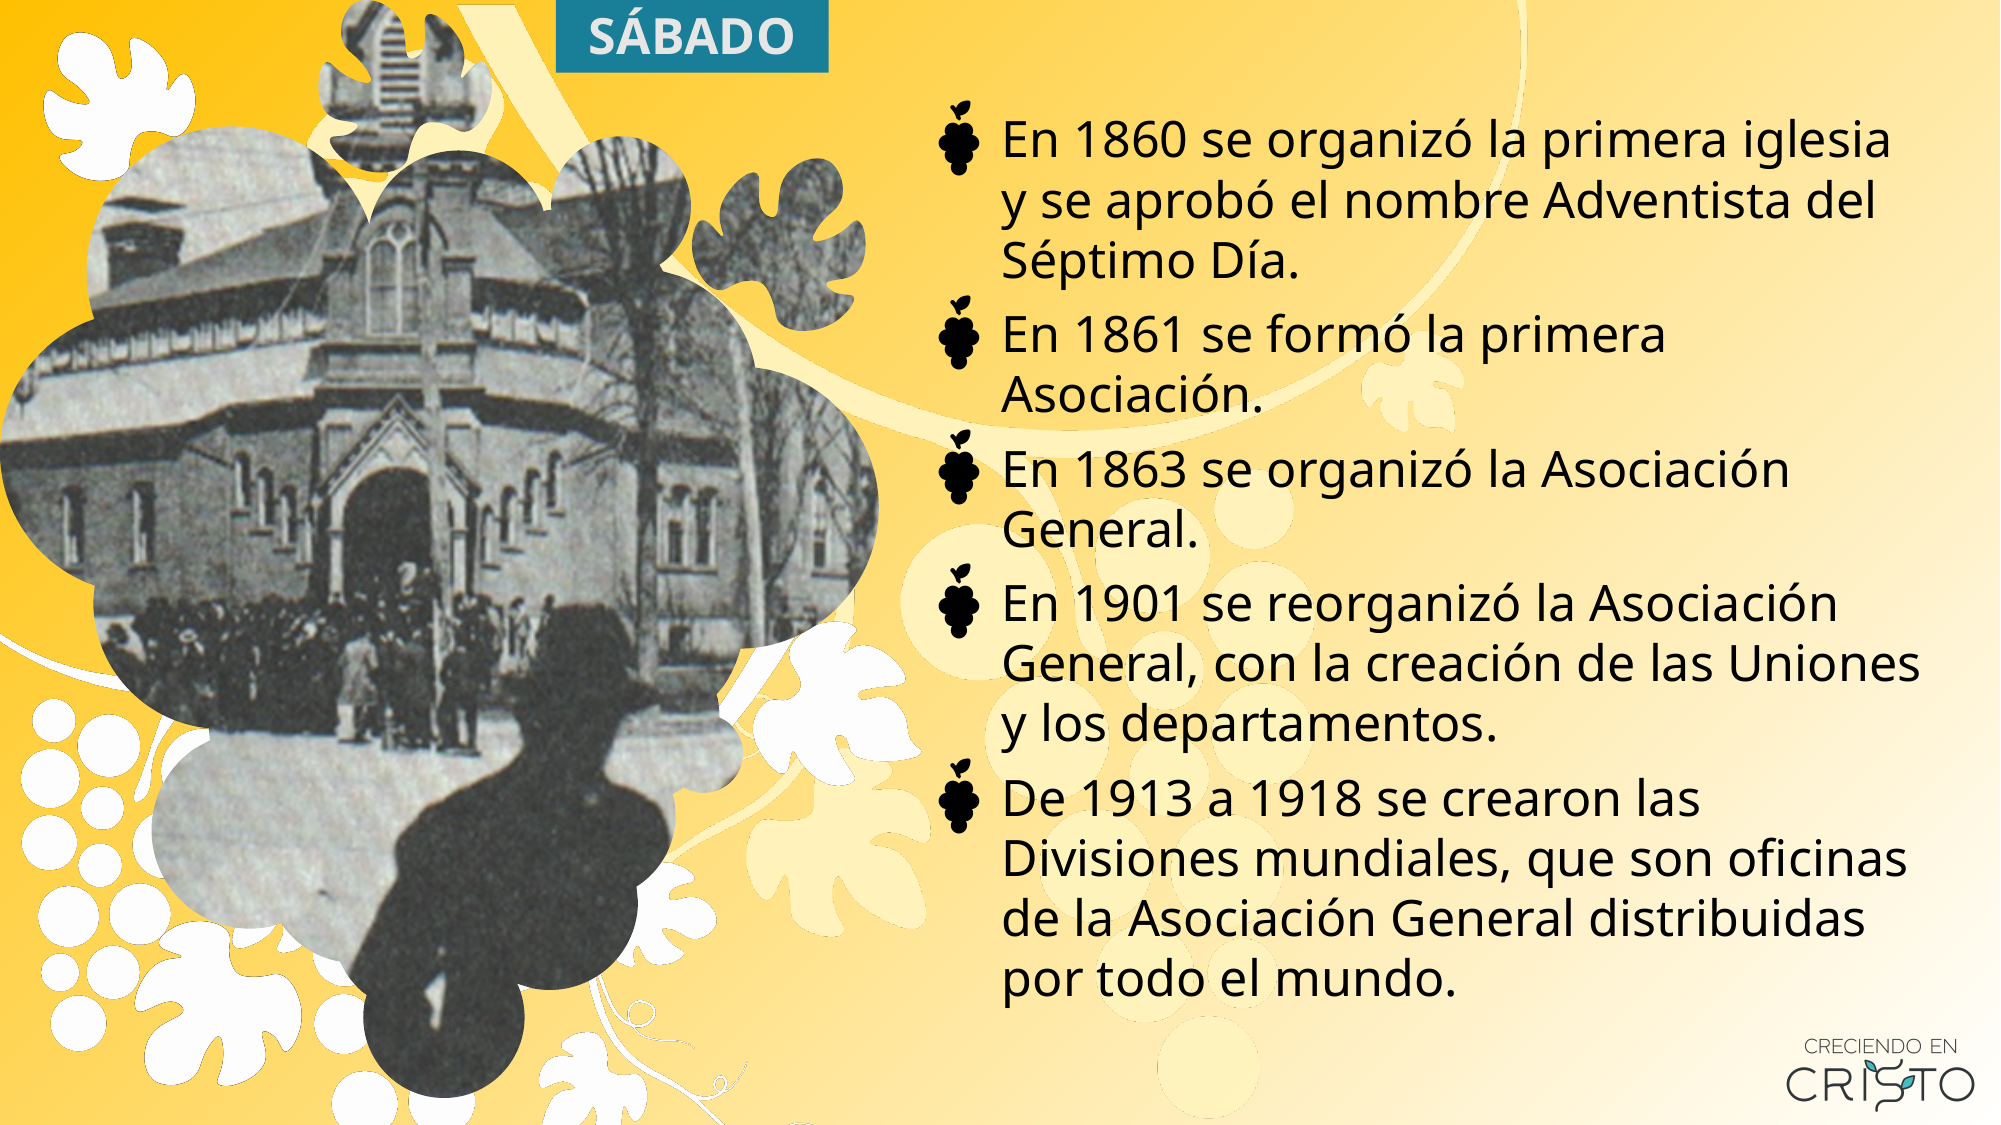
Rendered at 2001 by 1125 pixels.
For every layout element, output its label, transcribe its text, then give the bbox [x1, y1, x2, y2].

picture [920, 427, 1000, 507]
picture [920, 756, 1000, 836]
list En 1860 se organizó la primera iglesia y se aprobó el nombre Adventista del Séptimo Día. En 1861 se formó la primera Asociación. En 1863 se organizó la Asociación General. En 1901 se reorganizó la Asociación General, con la creación de las Uniones y los departamentos. De 1913 a 1918 se crearon las Divisiones mundiales, que son oficinas de la Asociación General distribuidas por todo el mundo. [905, 99, 1943, 1015]
picture [920, 561, 1000, 641]
picture [920, 293, 1000, 372]
picture [0, 0, 1570, 1125]
picture [1785, 1028, 1976, 1118]
